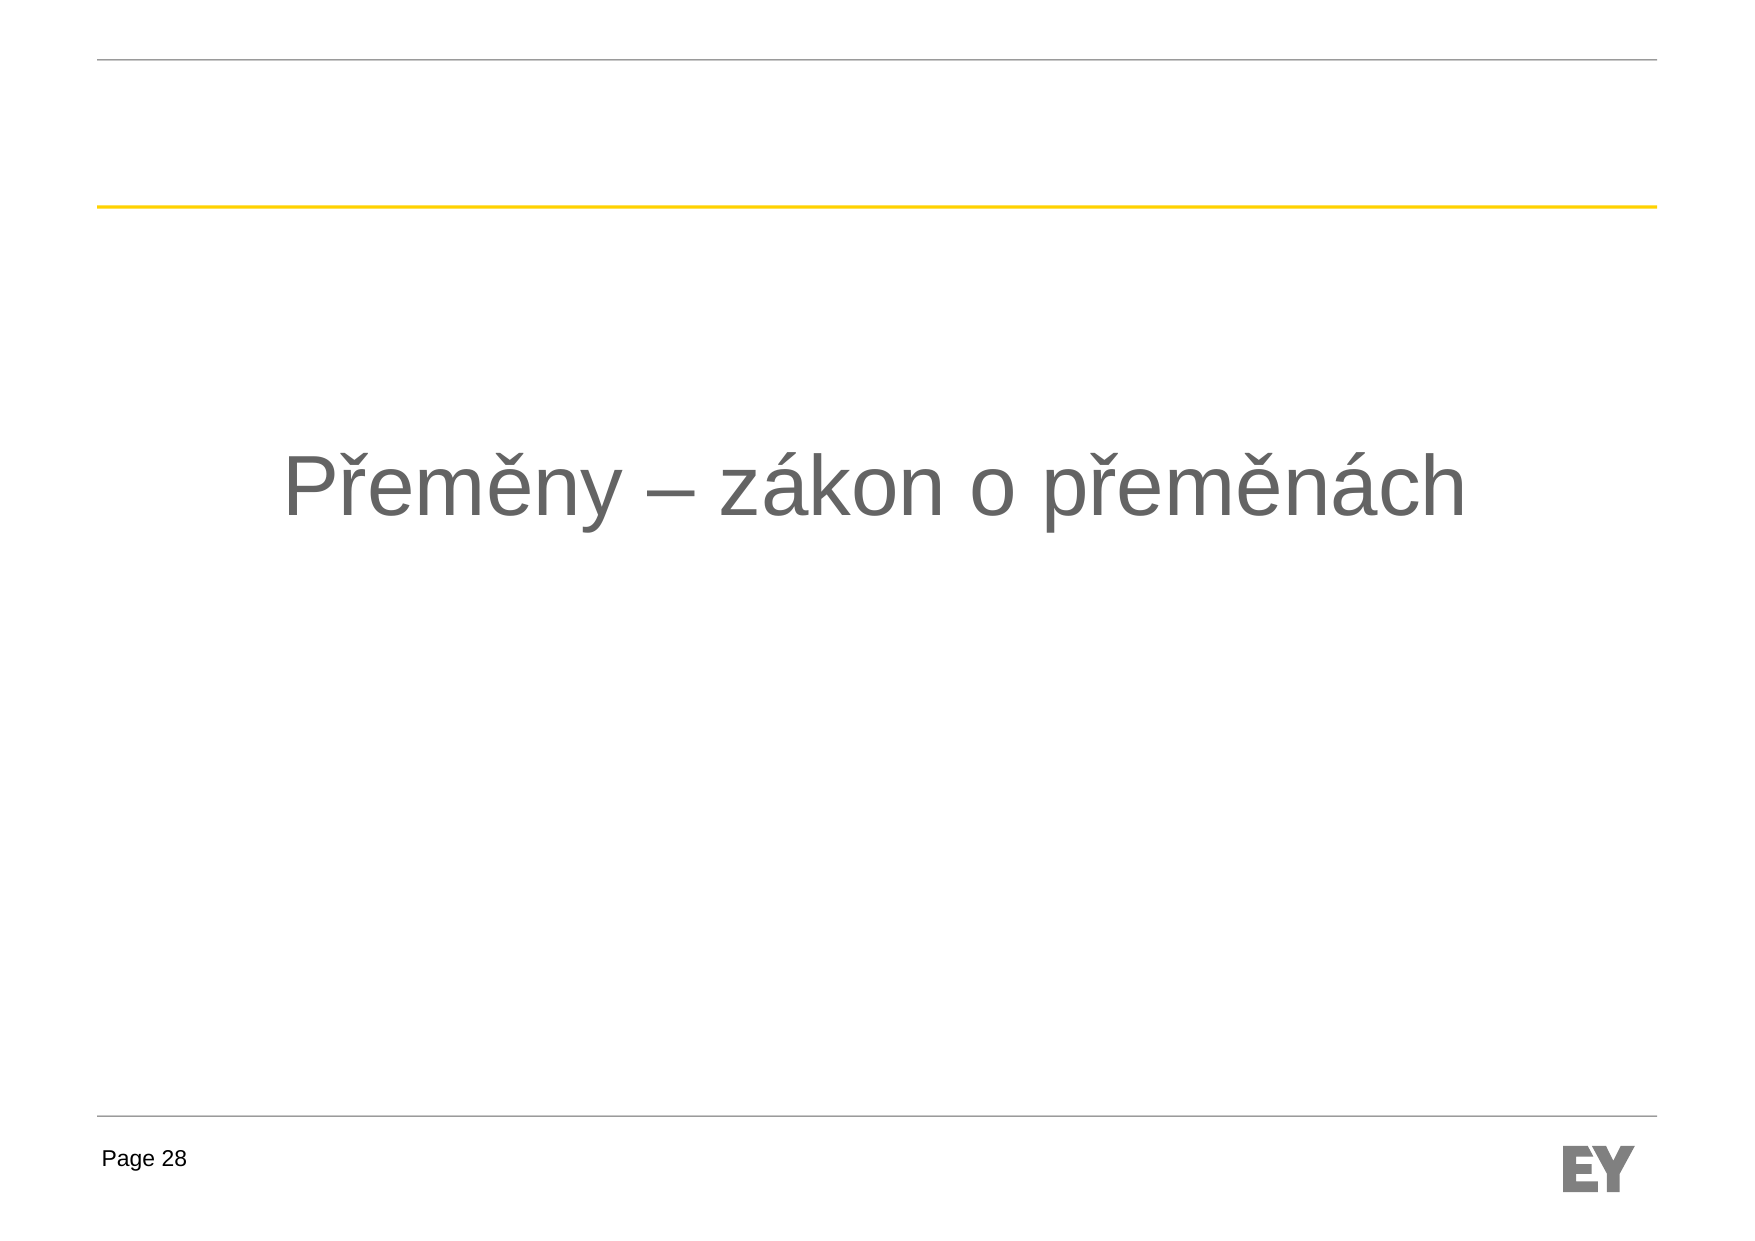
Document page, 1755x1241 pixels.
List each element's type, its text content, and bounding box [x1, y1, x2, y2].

list Přeměny – zákon o přeměnách [96, 271, 1656, 960]
